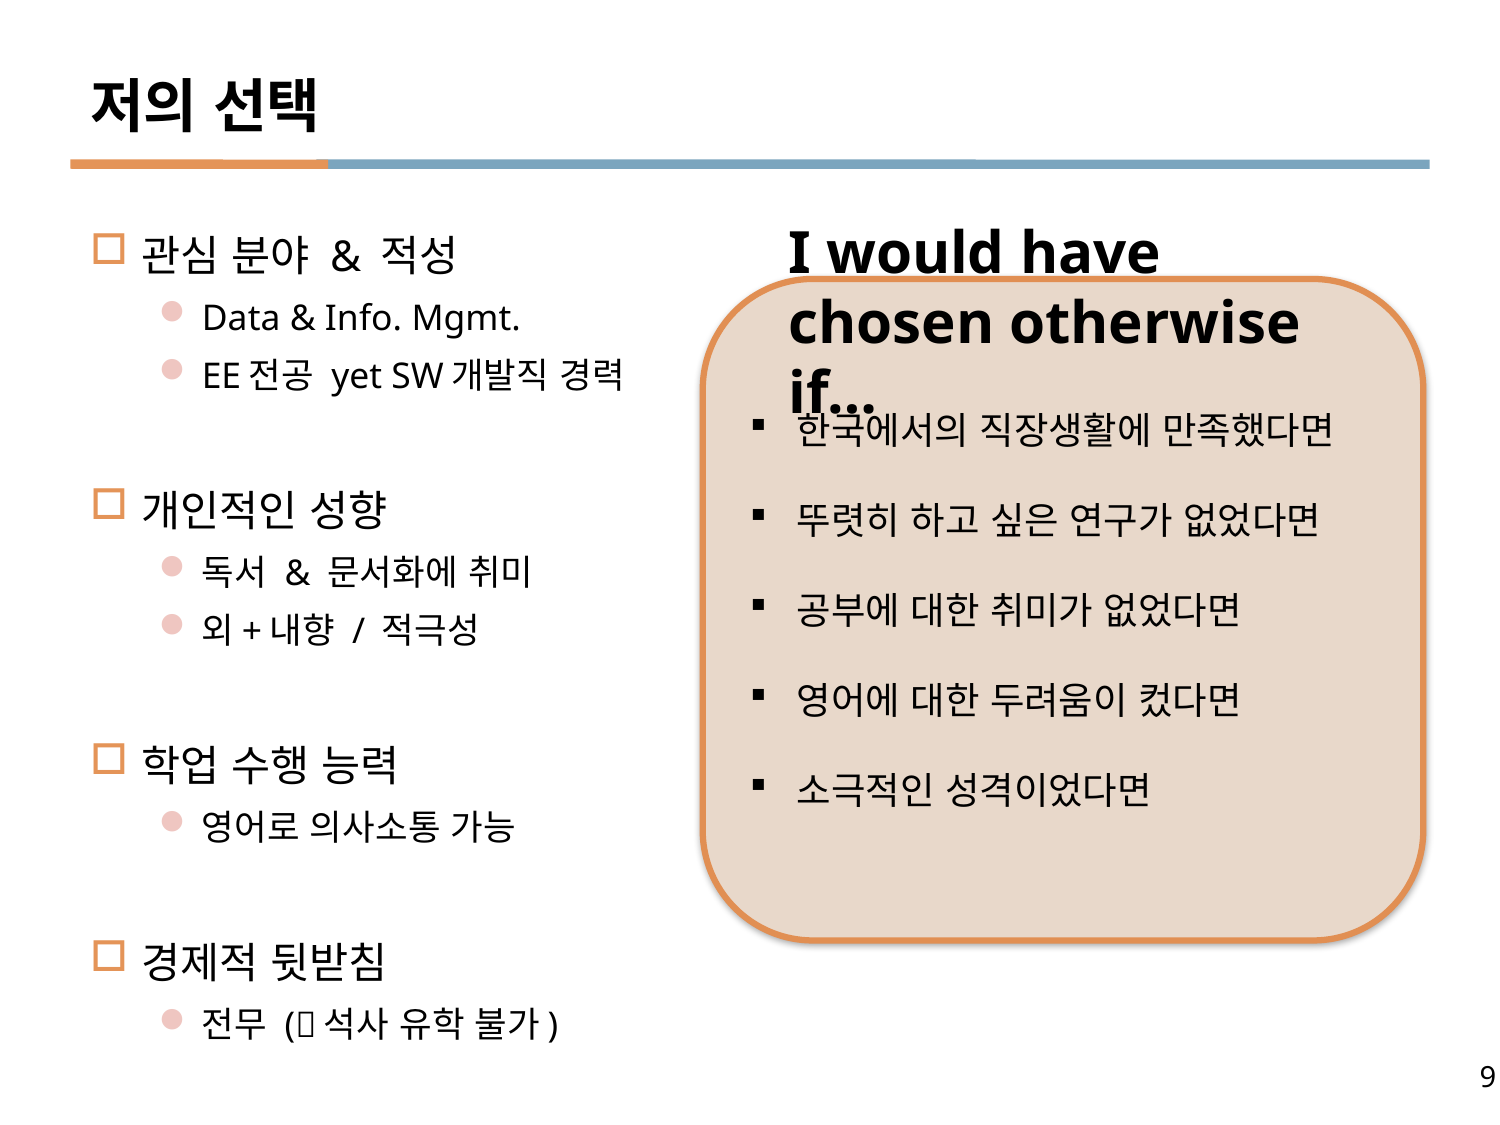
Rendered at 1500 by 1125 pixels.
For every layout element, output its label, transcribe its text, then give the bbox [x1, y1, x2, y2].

text_box 한국에서의 직장생활에 만족했다면 뚜렷히 하고 싶은 연구가 없었다면 공부에 대한 취미가 없었다면 영어에 대한 두려움이 컸다면 소극적인 성격이었다면 [701, 285, 1425, 942]
title 저의 선택 [75, 45, 1425, 164]
list 관심 분야 & 적성 Data & Info. Mgmt. EE전공 yet SW개발직 경력 개인적인 성향 독서 & 문서화에 취미 외+내향 / 적극성 학업 수행 능력 영어로 의사소통 가능 경제적 뒷받침 전무 (석사 유학 불가) [75, 210, 1425, 1059]
text_box I would have chosen otherwise if… [773, 208, 1376, 433]
